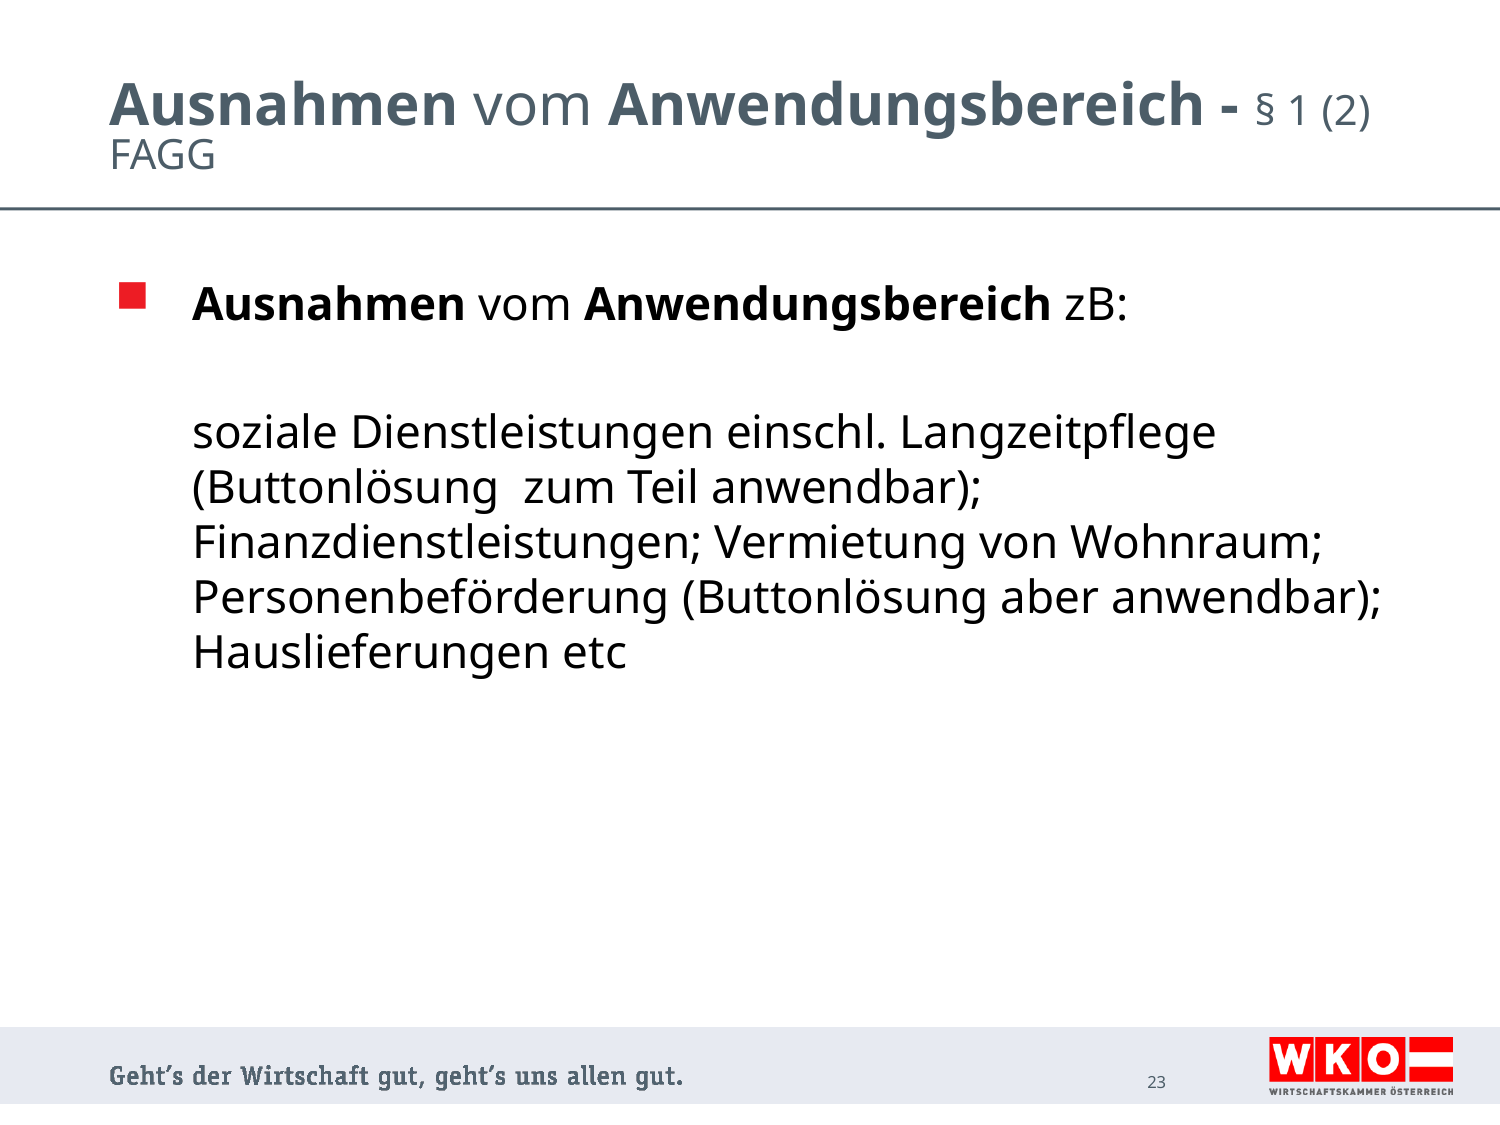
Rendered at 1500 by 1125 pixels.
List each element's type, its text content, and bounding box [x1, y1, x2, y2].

picture [0, 1027, 1500, 1104]
slide_number 23 [855, 1024, 1182, 1103]
list Ausnahmen vom Anwendungsbereich zB: soziale Dienstleistungen einschl. Langzeitpflege (Buttonlösung zum Teil anwendbar); Finanzdienstleistungen; Vermietung von Wohnraum; Personenbeförderung (Buttonlösung aber anwendbar); Hauslieferungen etc [100, 267, 1413, 1012]
title Ausnahmen vom Anwendungsbereich - § 1 (2) FAGG [93, 30, 1407, 185]
